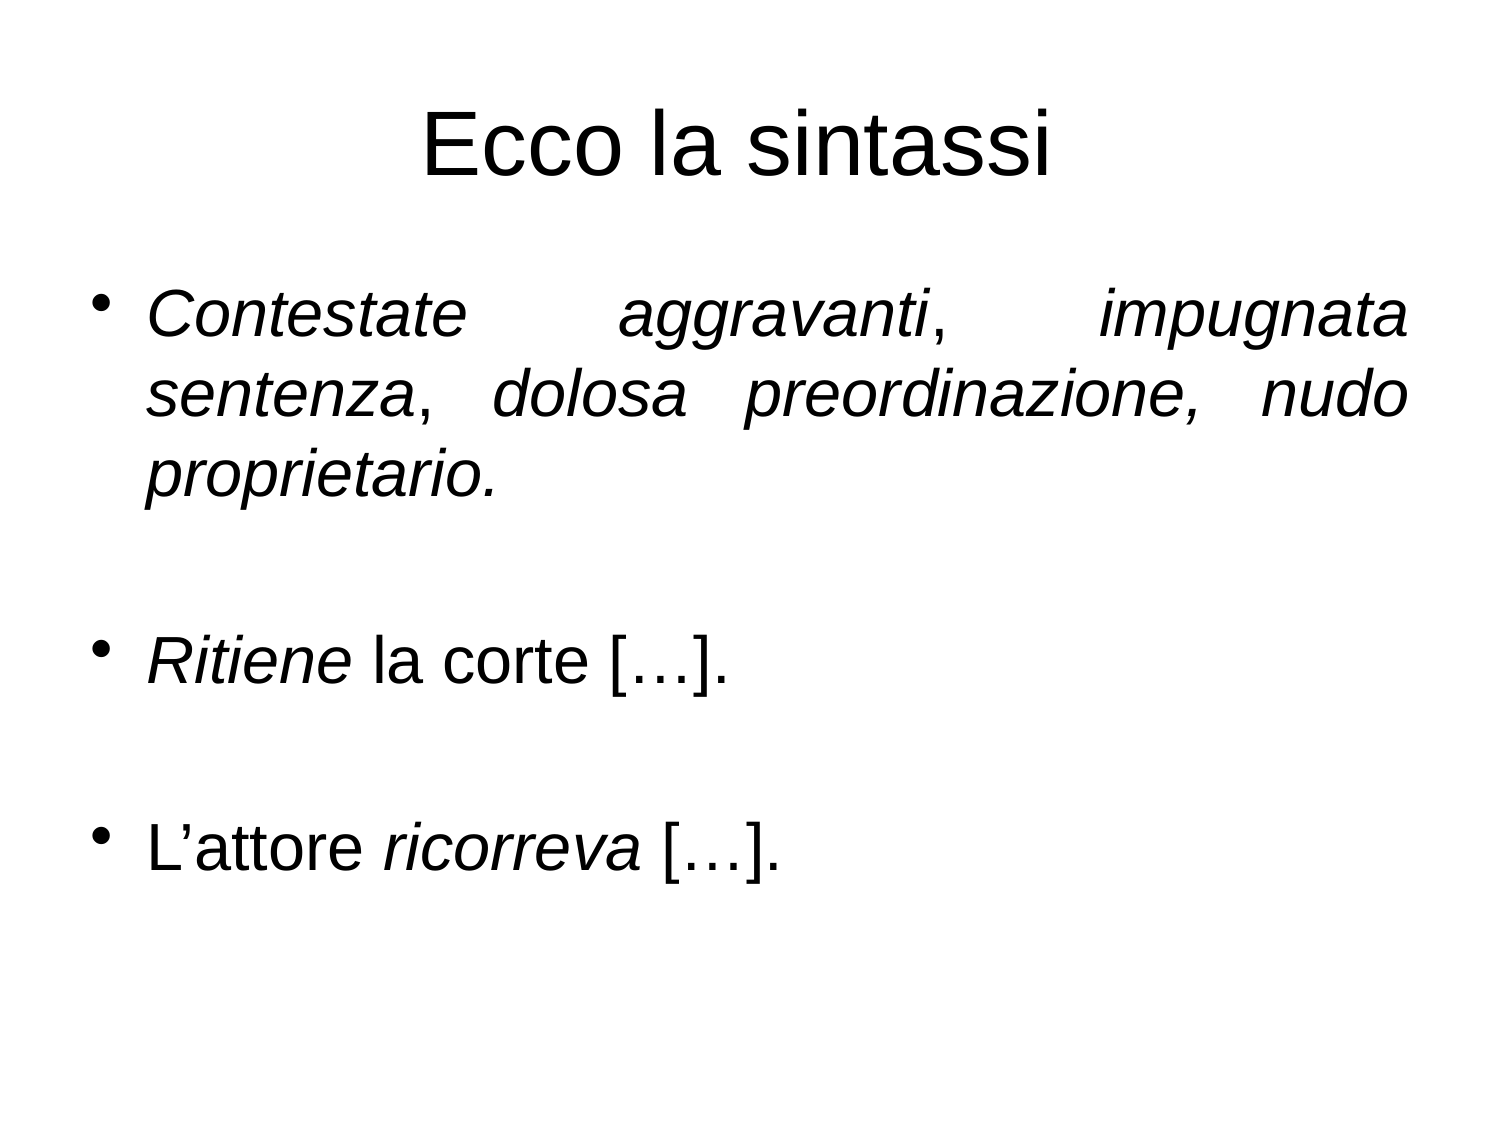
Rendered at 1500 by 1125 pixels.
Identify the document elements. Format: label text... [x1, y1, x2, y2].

list Contestate aggravanti, impugnata sentenza, dolosa preordinazione, nudo proprietario. Ritiene la corte […]. L’attore ricorreva […]. [75, 262, 1425, 1005]
title Ecco la sintassi [75, 45, 1425, 233]
